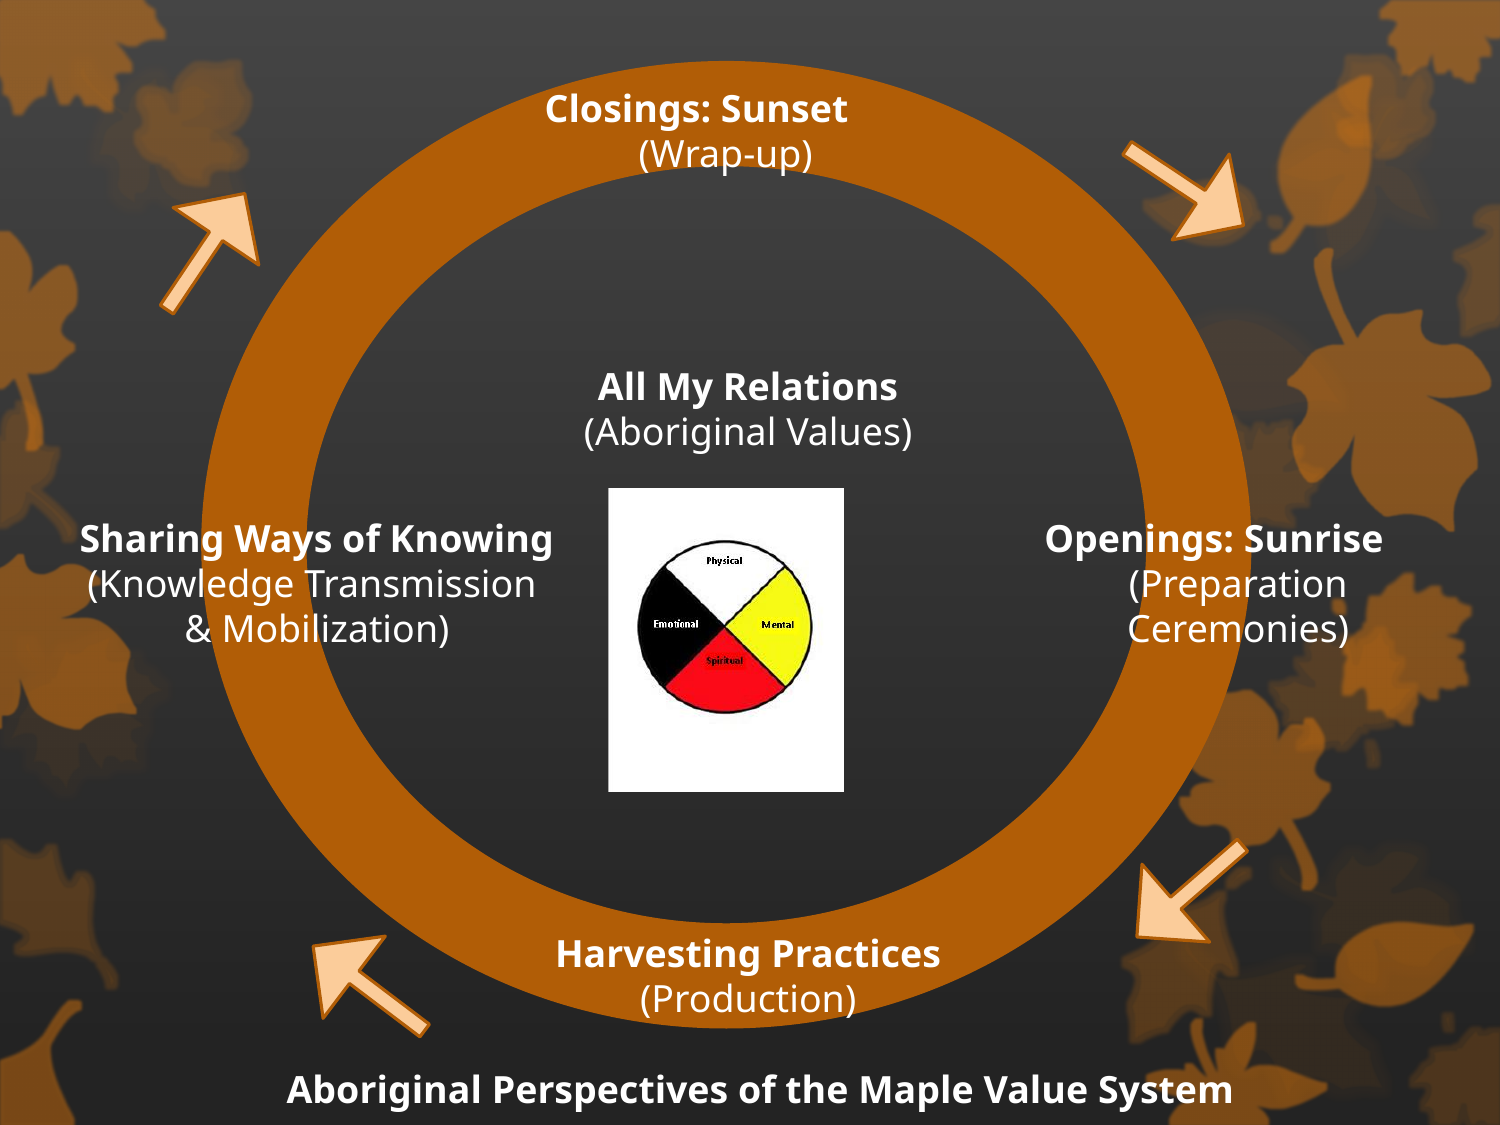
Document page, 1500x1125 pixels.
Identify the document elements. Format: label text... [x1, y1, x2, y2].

text_box [1121, 140, 1246, 242]
picture [607, 487, 844, 793]
text_box [1135, 838, 1249, 944]
text_box All My Relations (Aboriginal Values) [549, 355, 948, 461]
text_box [311, 934, 431, 1039]
text_box Openings: Sunrise (Preparation Ceremonies) [1029, 507, 1447, 657]
text_box [158, 191, 261, 316]
text_box [254, 150, 1199, 943]
text_box Aboriginal Perspectives of the Maple Value System [271, 1059, 1251, 1119]
text_box Closings: Sunset (Wrap-up) [529, 77, 922, 183]
text_box Harvesting Practices (Production) [540, 922, 957, 1028]
text_box Sharing Ways of Knowing (Knowledge Transmission & Mobilization) [64, 507, 570, 657]
